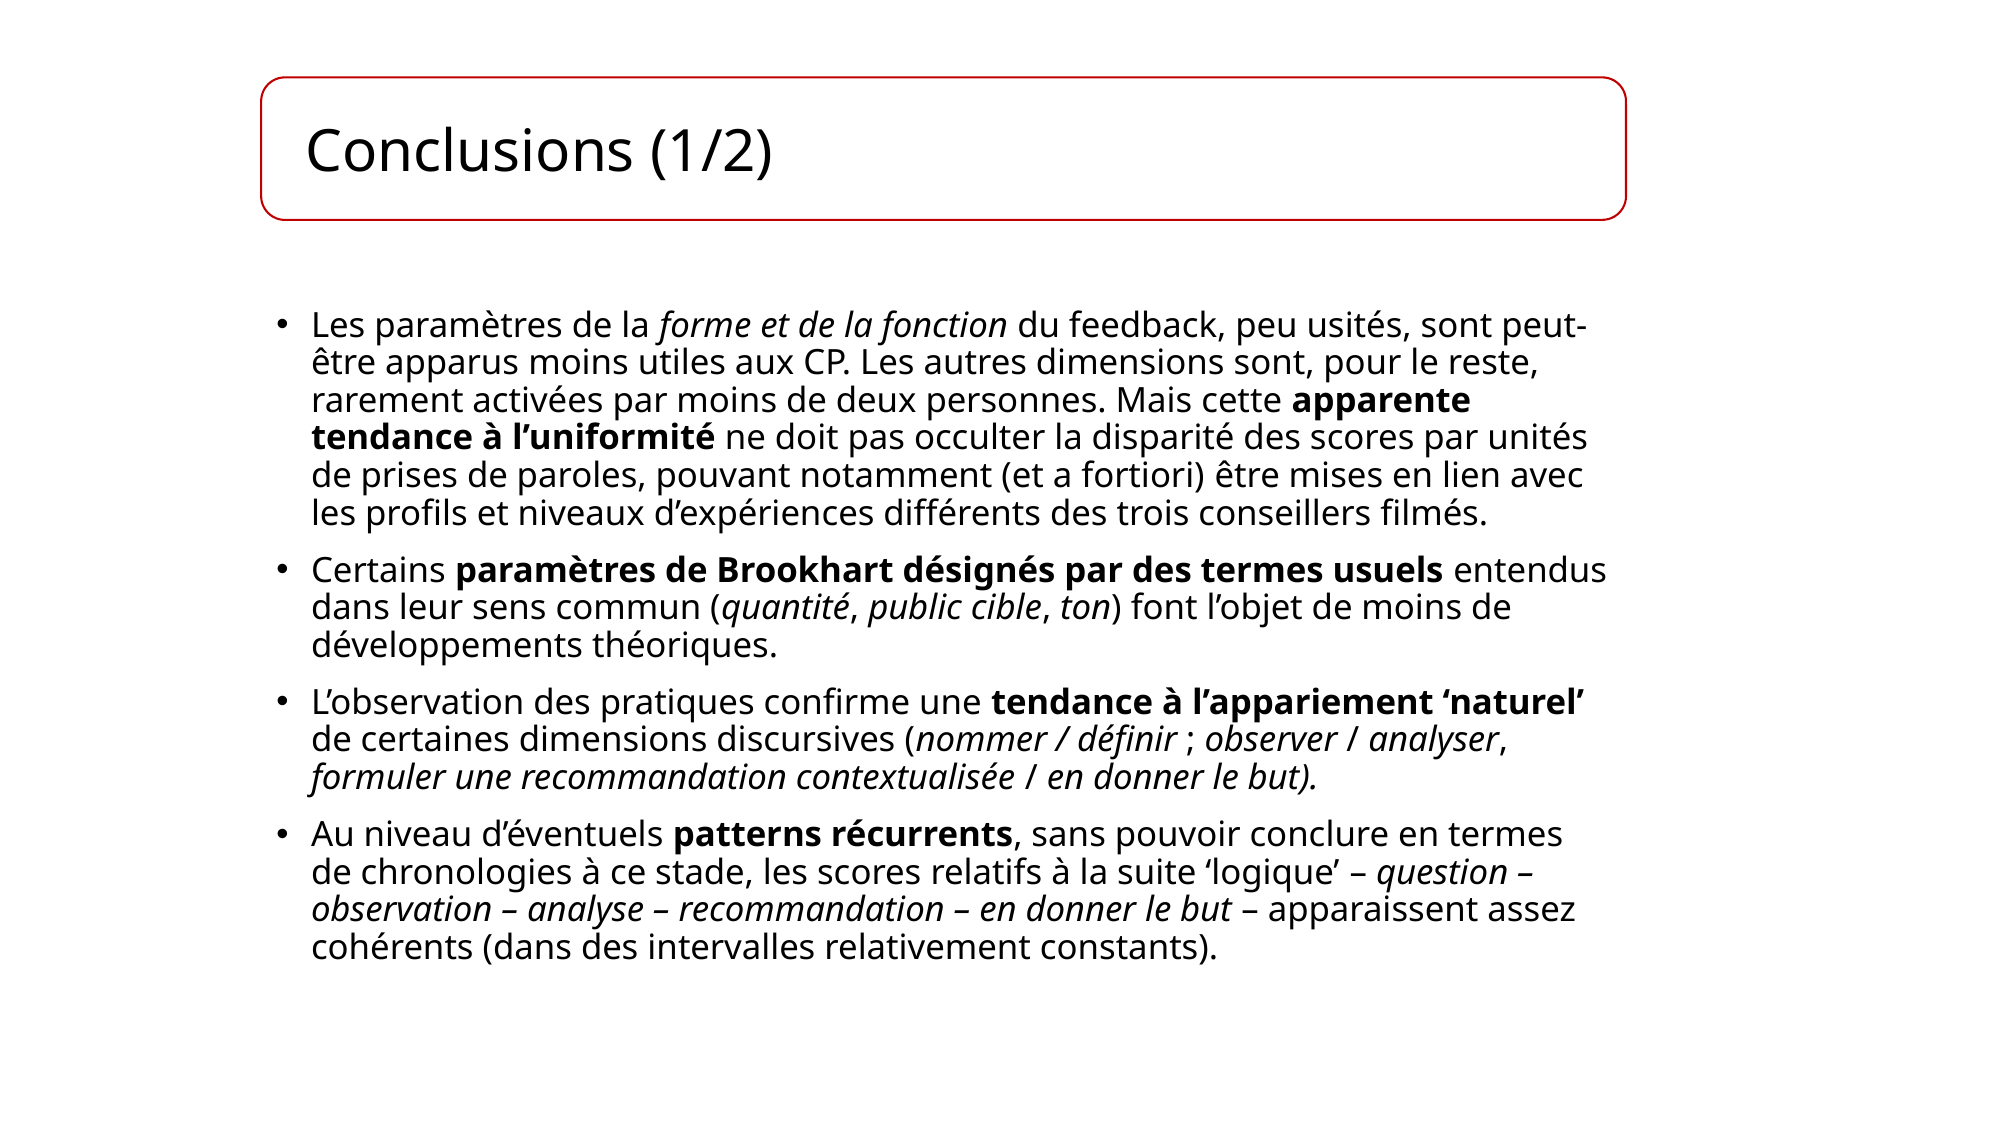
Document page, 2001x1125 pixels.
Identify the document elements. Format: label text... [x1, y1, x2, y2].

title Conclusions (1/2) [290, 43, 2000, 261]
text_box [260, 76, 1628, 221]
list Les paramètres de la forme et de la fonction du feedback, peu usités, sont peut-être apparus moins utiles aux CP. Les autres dimensions sont, pour le reste, rarement activées par moins de deux personnes. Mais cette apparente tendance à l’uniformité ne doit pas occulter la disparité des scores par unités de prises de paroles, pouvant notamment (et a fortiori) être mises en lien avec les profils et niveaux d’expériences différents des trois conseillers filmés. Certains paramètres de Brookhart désignés par des termes usuels entendus dans leur sens commun (quantité, public cible, ton) font l’objet de moins de développements théoriques. L’observation des pratiques confirme une tendance à l’appariement ‘naturel’ de certaines dimensions discursives (nommer / définir ; observer / analyser, formuler une recommandation contextualisée / en donner le but). Au niveau d’éventuels patterns récurrents, sans pouvoir conclure en termes de chronologies à ce stade, les scores relatifs à la suite ‘logique’ – question – observation – analyse – recommandation – en donner le but – apparaissent assez cohérents (dans des intervalles relativement constants). [261, 299, 1627, 1010]
